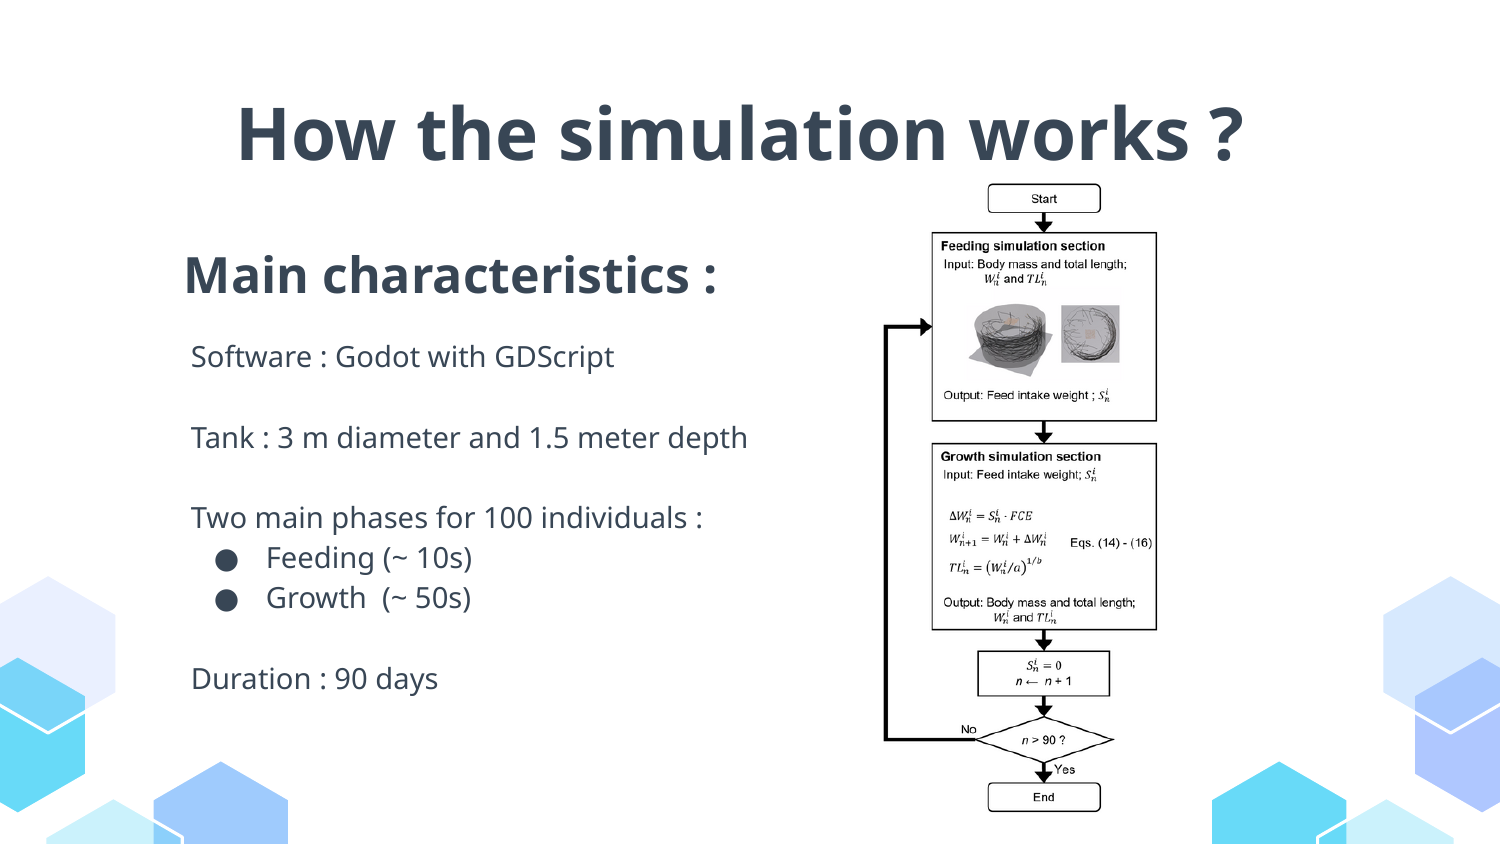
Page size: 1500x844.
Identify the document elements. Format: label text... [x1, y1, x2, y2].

title How the simulation works ? [118, 72, 1382, 167]
picture [882, 182, 1158, 813]
subtitle Software : Godot with GDScript Tank : 3 m diameter and 1.5 meter depth Two main phases for 100 individuals : Feeding (~ 10s) Growth (~ 50s) Duration : 90 days [175, 318, 809, 707]
subtitle Main characteristics : [168, 226, 802, 319]
